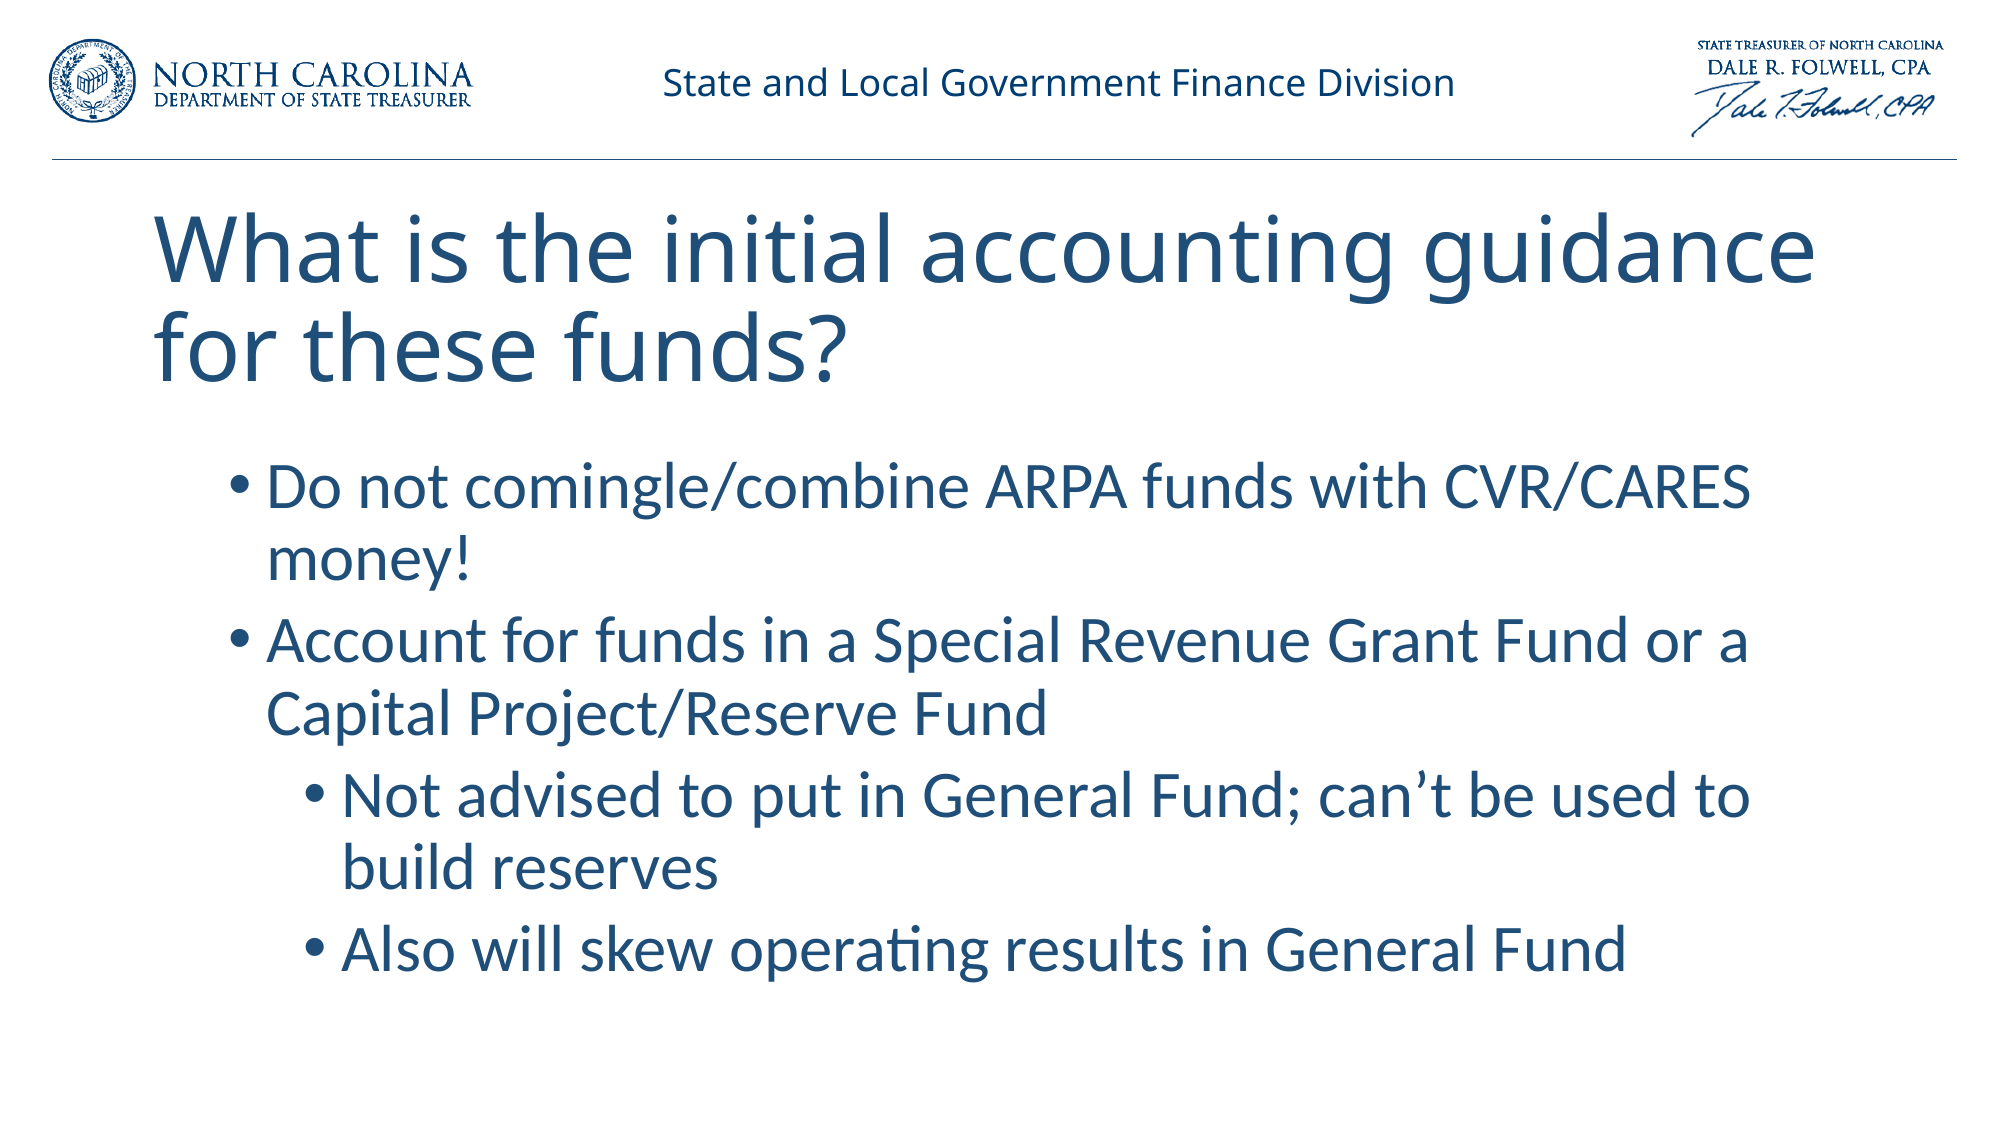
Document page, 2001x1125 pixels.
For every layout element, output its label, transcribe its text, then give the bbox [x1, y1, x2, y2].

picture [42, 35, 477, 129]
list Do not comingle/combine ARPA funds with CVR/CARES money! Account for funds in a Special Revenue Grant Fund or a Capital Project/Reserve Fund Not advised to put in General Fund; can’t be used to build reserves Also will skew operating results in General Fund [138, 443, 1864, 1093]
picture [1641, 25, 1957, 141]
title What is the initial accounting guidance for these funds? [138, 194, 1864, 412]
